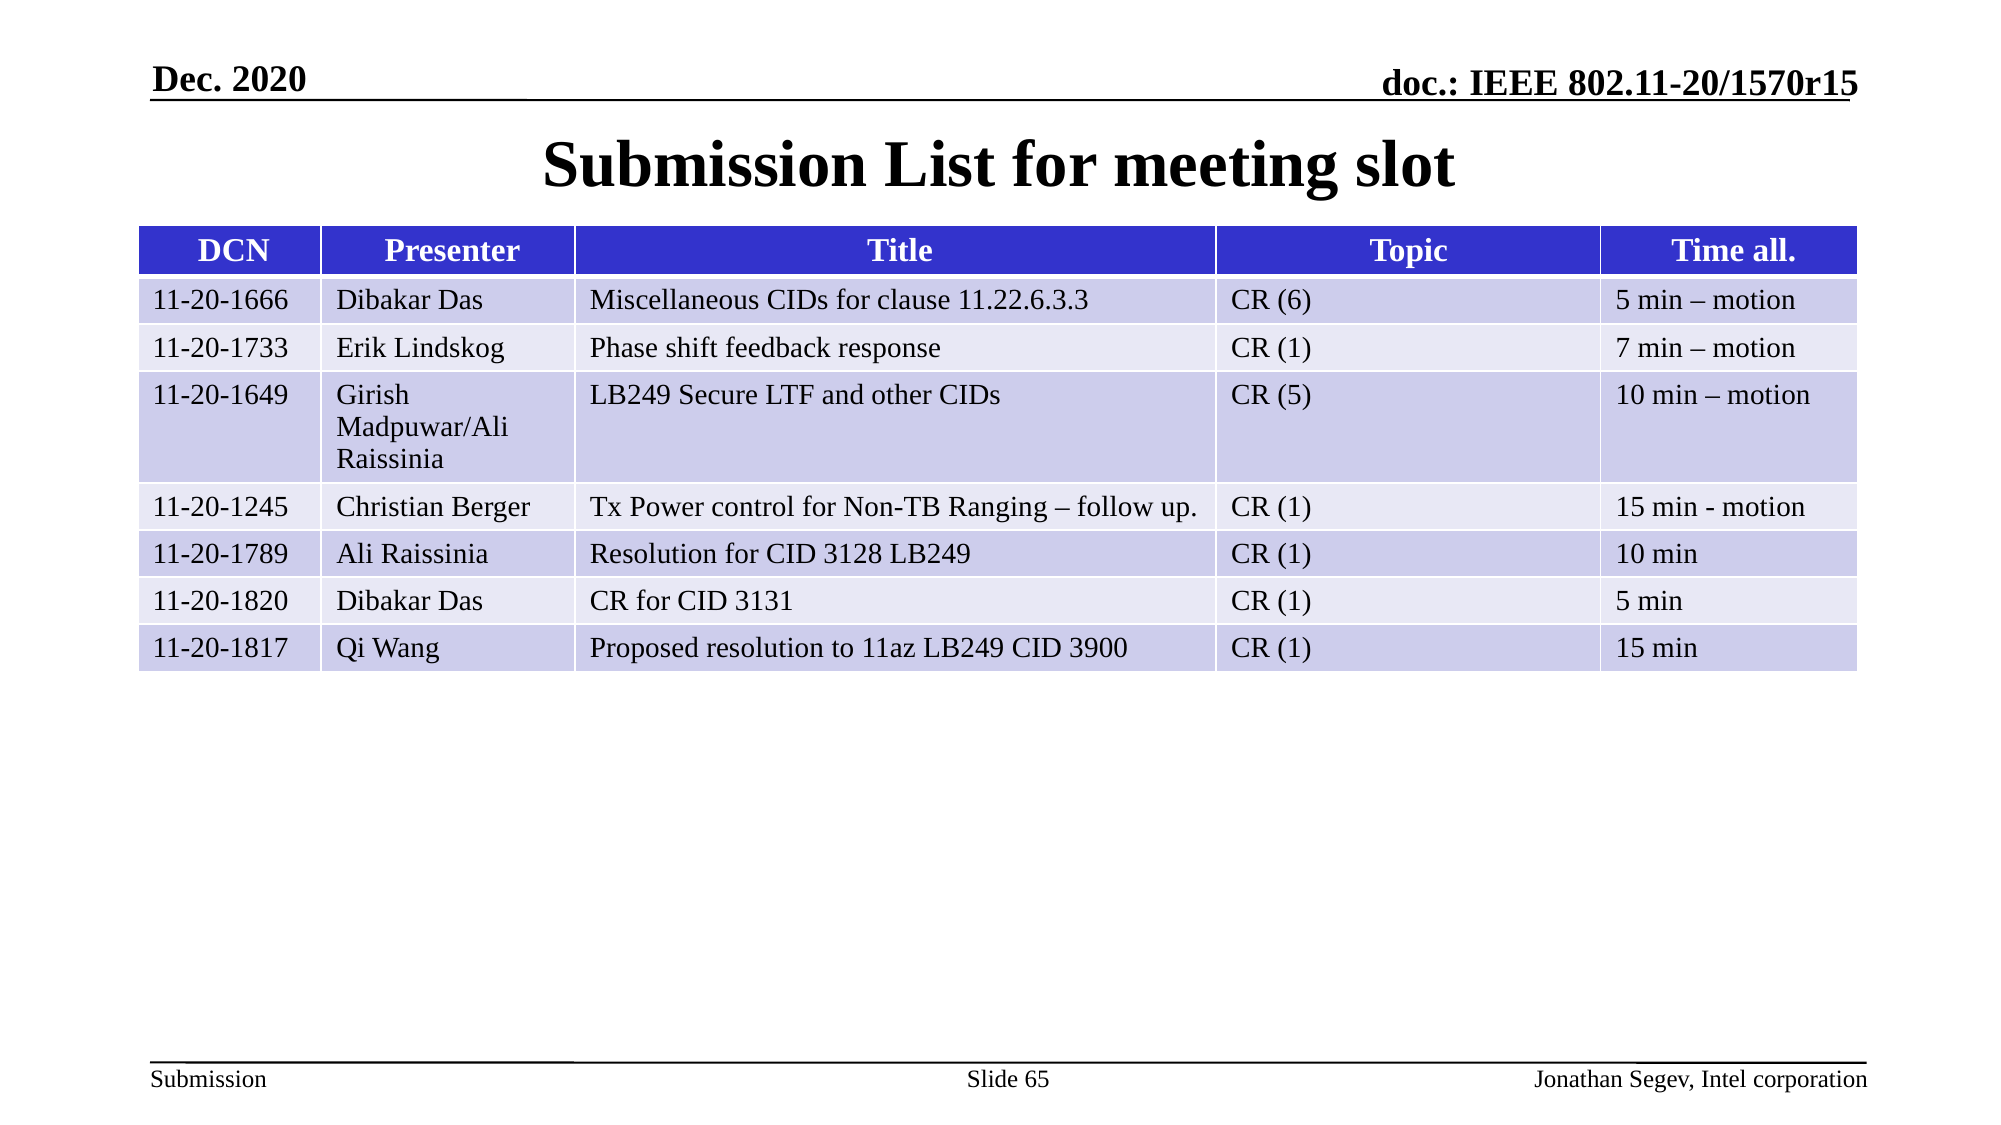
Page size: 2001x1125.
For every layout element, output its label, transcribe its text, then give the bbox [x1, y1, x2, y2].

table_cell Erik Lindskog [322, 325, 574, 370]
title Submission List for meeting slot [149, 112, 1850, 209]
table_cell CR (6) [1217, 279, 1600, 323]
table_cell CR (1) [1217, 625, 1600, 671]
table_cell 10 min – motion [1601, 372, 1857, 482]
table_cell Girish Madpuwar/Ali Raissinia [322, 372, 574, 482]
table_cell Ali Raissinia [322, 531, 574, 576]
table_cell Christian Berger [322, 484, 574, 529]
table_cell Qi Wang [322, 625, 574, 671]
table_cell 11-20-1817 [139, 625, 320, 671]
table_cell 11-20-1666 [139, 279, 320, 323]
table_cell Proposed resolution to 11az LB249 CID 3900 [576, 625, 1215, 671]
table_cell 5 min [1601, 578, 1857, 623]
slide_number Slide 65 [950, 1061, 1067, 1123]
footer Jonathan Segev, Intel corporation [1171, 1061, 1869, 1093]
table_cell CR (1) [1217, 325, 1600, 370]
table_cell Dibakar Das [322, 578, 574, 623]
table_header Presenter [322, 226, 574, 274]
table_cell 11-20-1733 [139, 325, 320, 370]
table_cell 7 min – motion [1601, 325, 1857, 370]
table_cell 11-20-1820 [139, 578, 320, 623]
table_cell CR (1) [1217, 531, 1600, 576]
table_cell 10 min [1601, 531, 1857, 576]
table_cell CR for CID 3131 [576, 578, 1215, 623]
table_header Time all. [1601, 226, 1857, 274]
table_cell CR (5) [1217, 372, 1600, 482]
table_cell CR (1) [1217, 484, 1600, 529]
table_cell Dibakar Das [322, 279, 574, 323]
table_cell 11-20-1649 [139, 372, 320, 482]
table_cell 15 min - motion [1601, 484, 1857, 529]
table_cell Tx Power control for Non-TB Ranging – follow up. [576, 484, 1215, 529]
table_cell LB249 Secure LTF and other CIDs [576, 372, 1215, 482]
table_header Title [576, 226, 1215, 274]
table_cell 11-20-1789 [139, 531, 320, 576]
table_header DCN [139, 226, 320, 274]
table_cell 11-20-1245 [139, 484, 320, 529]
table_cell Phase shift feedback response [576, 325, 1215, 370]
table_cell CR (1) [1217, 578, 1600, 623]
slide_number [152, 54, 563, 100]
table_cell Miscellaneous CIDs for clause 11.22.6.3.3 [576, 279, 1215, 323]
table_cell 5 min – motion [1601, 279, 1857, 323]
table_cell 15 min [1601, 625, 1857, 671]
table_cell Resolution for CID 3128 LB249 [576, 531, 1215, 576]
table_header Topic [1217, 226, 1600, 274]
